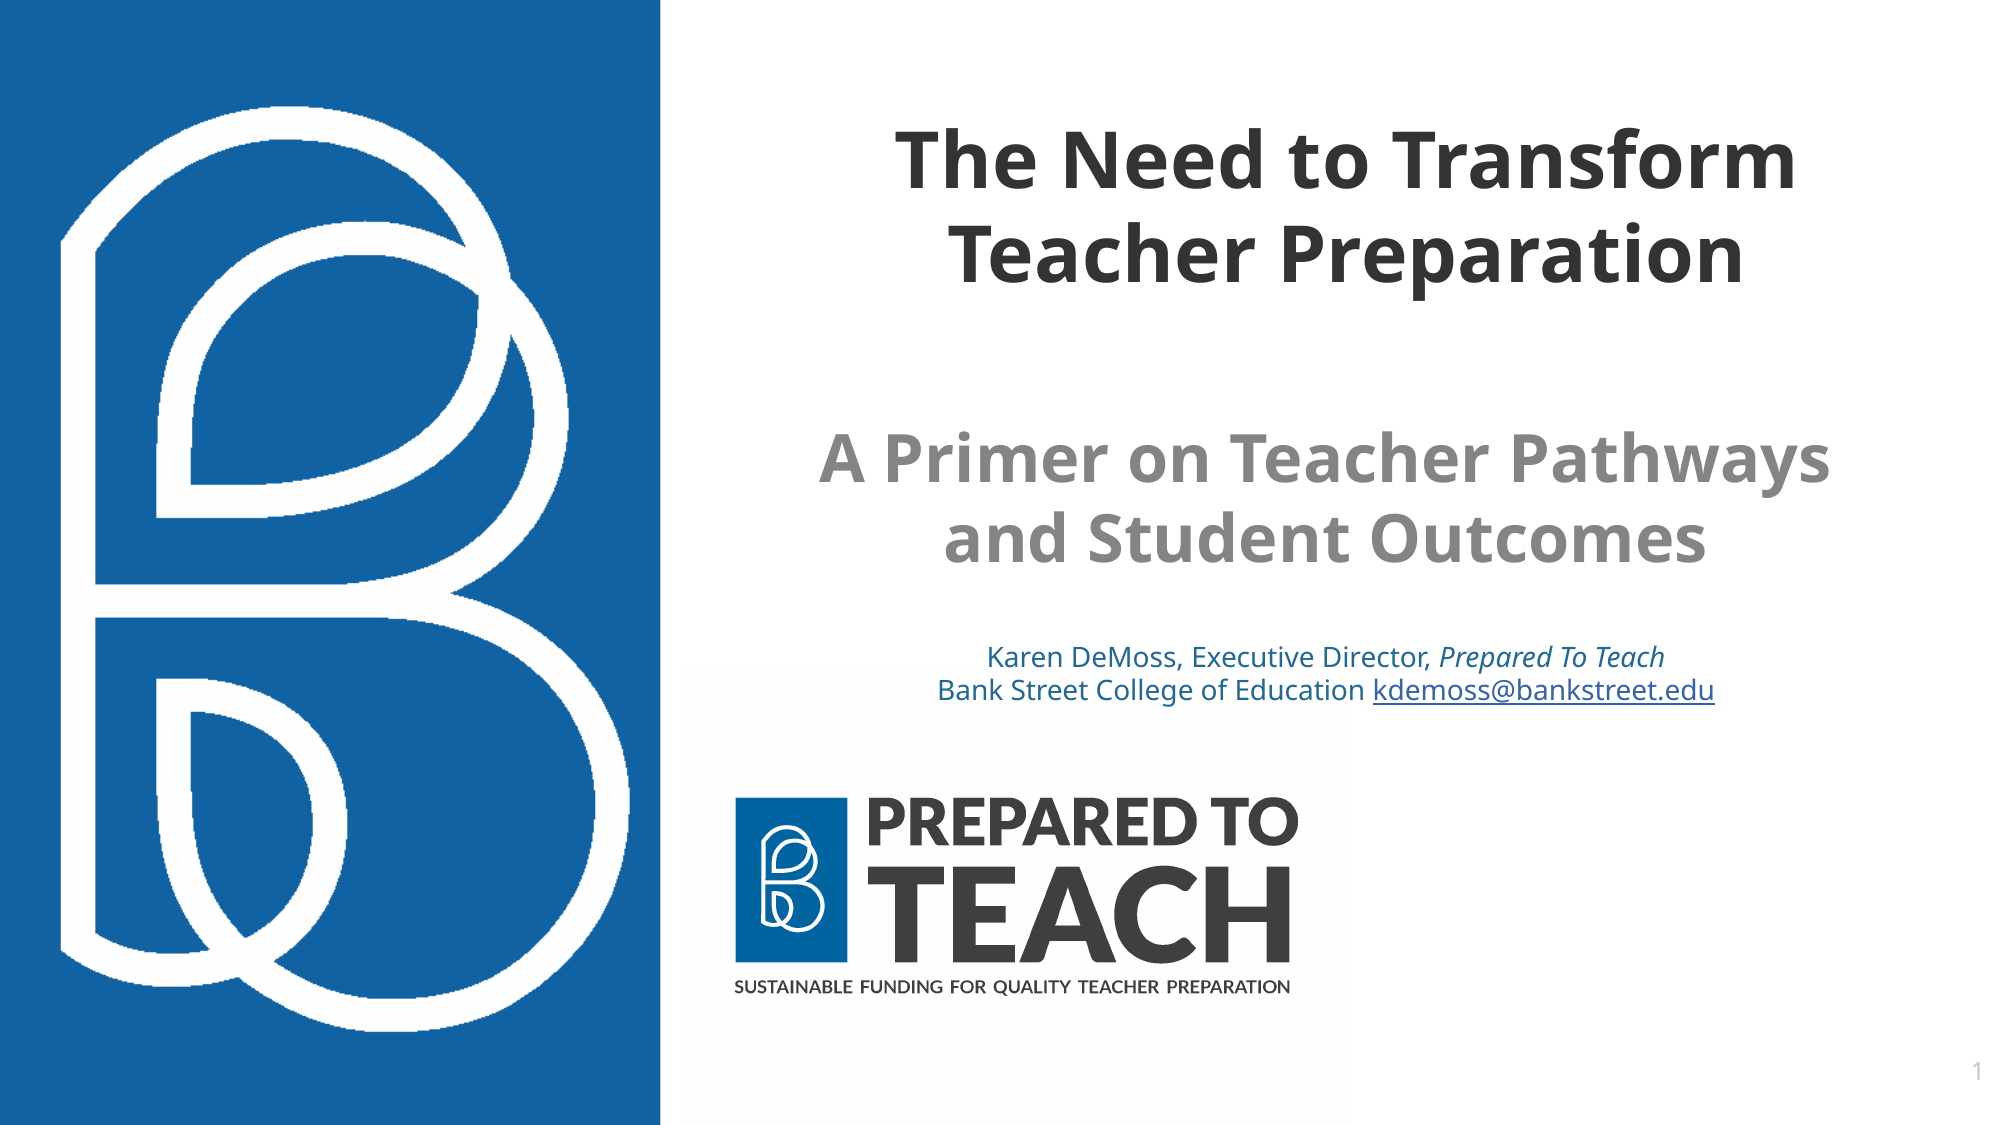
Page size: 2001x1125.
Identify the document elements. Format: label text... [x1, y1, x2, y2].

slide_number 1 [1550, 1042, 2000, 1103]
picture [0, 0, 1562, 1125]
text_box Karen DeMoss, Executive Director, Prepared To Teach Bank Street College of Education kdemoss@bankstreet.edu [922, 631, 1731, 719]
list A Primer on Teacher Pathways and Student Outcomes [752, 407, 1901, 614]
title The Need to Transform Teacher Preparation [752, 100, 1943, 307]
